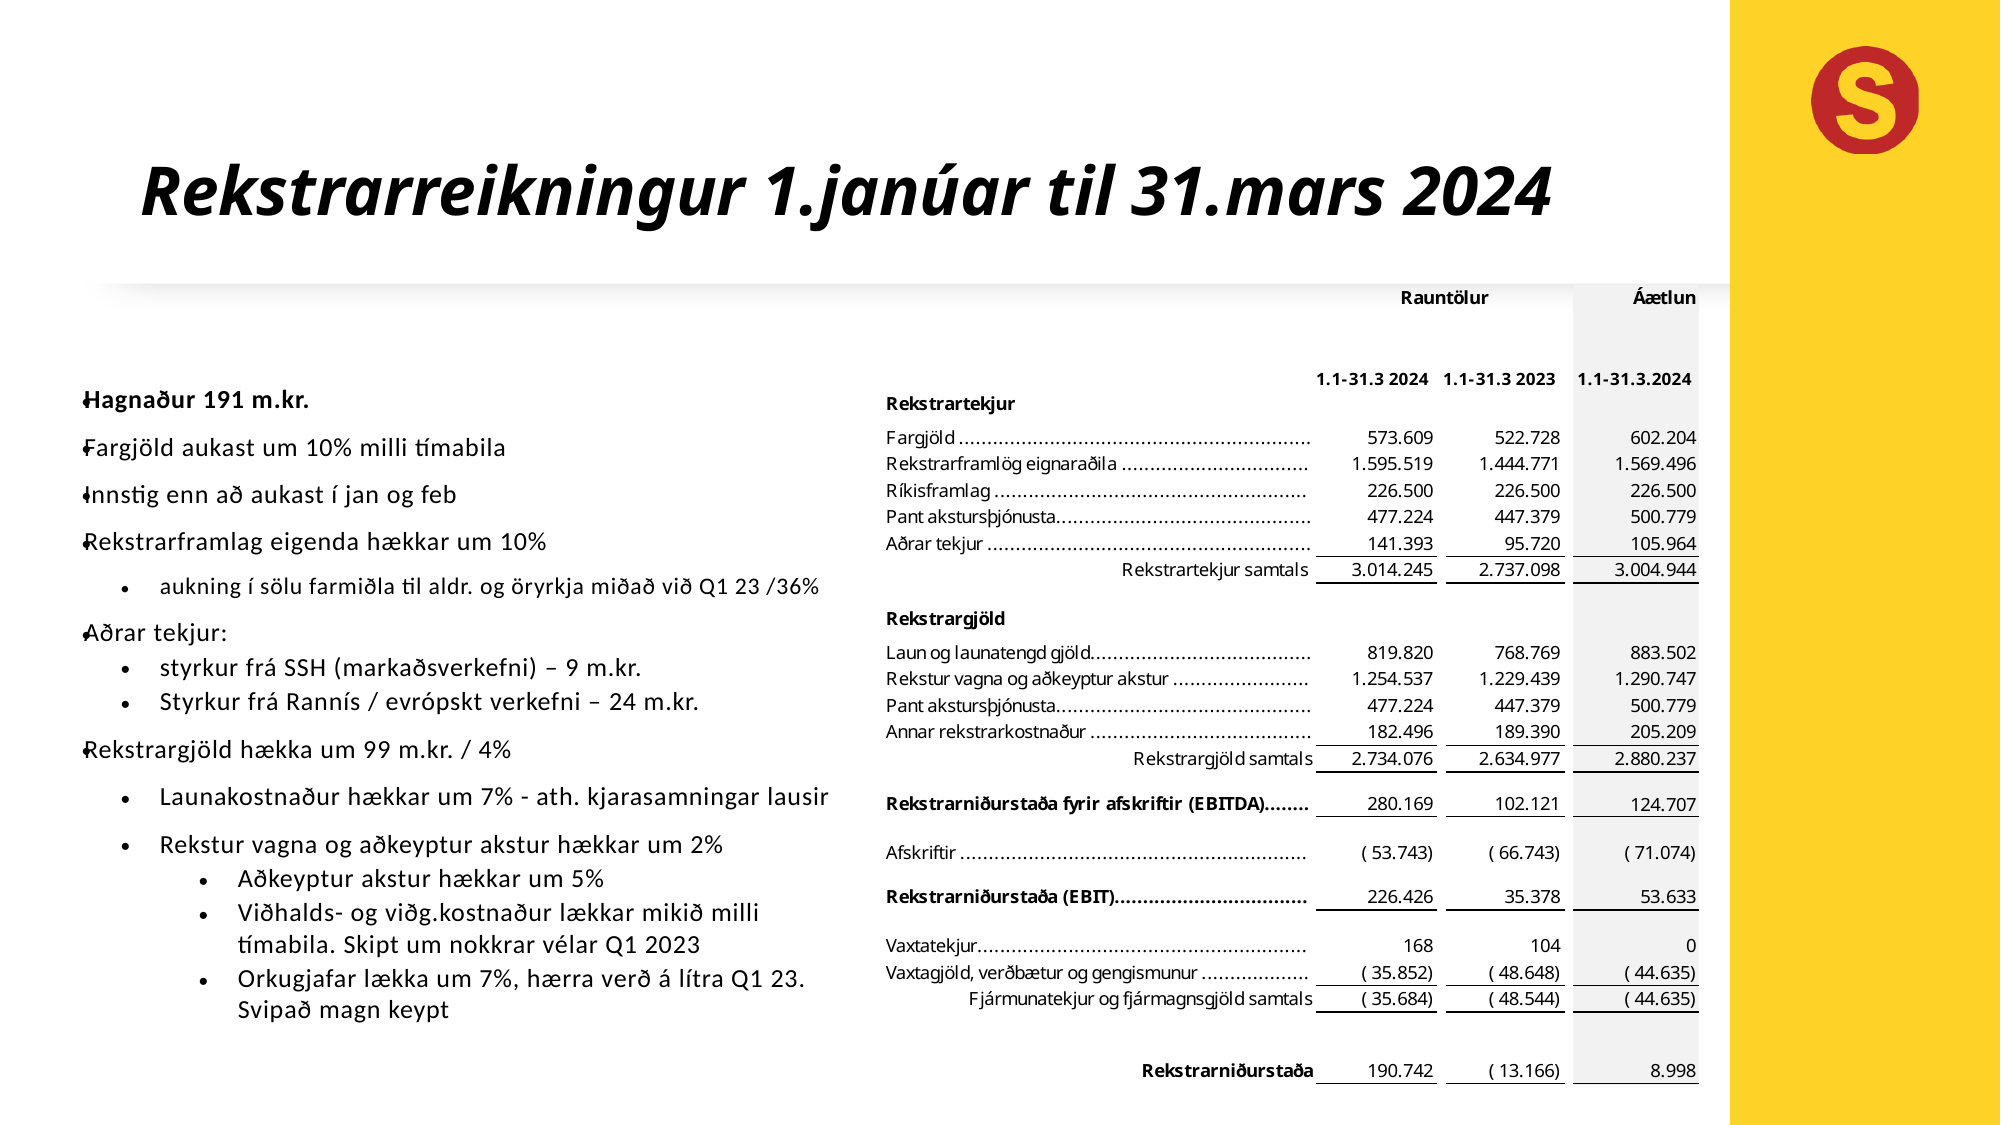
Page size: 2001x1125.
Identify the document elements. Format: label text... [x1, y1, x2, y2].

text_box [0, 285, 1729, 1125]
picture [881, 283, 1701, 1086]
text_box [0, 0, 1729, 285]
text_box [1729, 0, 2000, 1125]
text_box Rekstrarreikningur 1.janúar til 31.mars 2024 [124, 39, 1678, 241]
picture [1811, 46, 1919, 154]
text_box Hagnaður 191 m.kr. Fargjöld aukast um 10% milli tímabila Innstig enn að aukast í jan og feb Rekstrarframlag eigenda hækkar um 10% aukning í sölu farmiðla til aldr. og öryrkja miðað við Q1 23 /36% Aðrar tekjur: styrkur frá SSH (markaðsverkefni) – 9 m.kr. Styrkur frá Rannís / evrópskt verkefni – 24 m.kr. Rekstrargjöld hækka um 99 m.kr. / 4% Launakostnaður hækkar um 7% - ath. kjarasamningar lausir Rekstur vagna og aðkeyptur akstur hækkar um 2% Aðkeyptur akstur hækkar um 5% Viðhalds- og viðg.kostnaður lækkar mikið milli tímabila. Skipt um nokkrar vélar Q1 2023 Orkugjafar lækka um 7%, hærra verð á lítra Q1 23. Svipað magn keypt [66, 223, 853, 1097]
